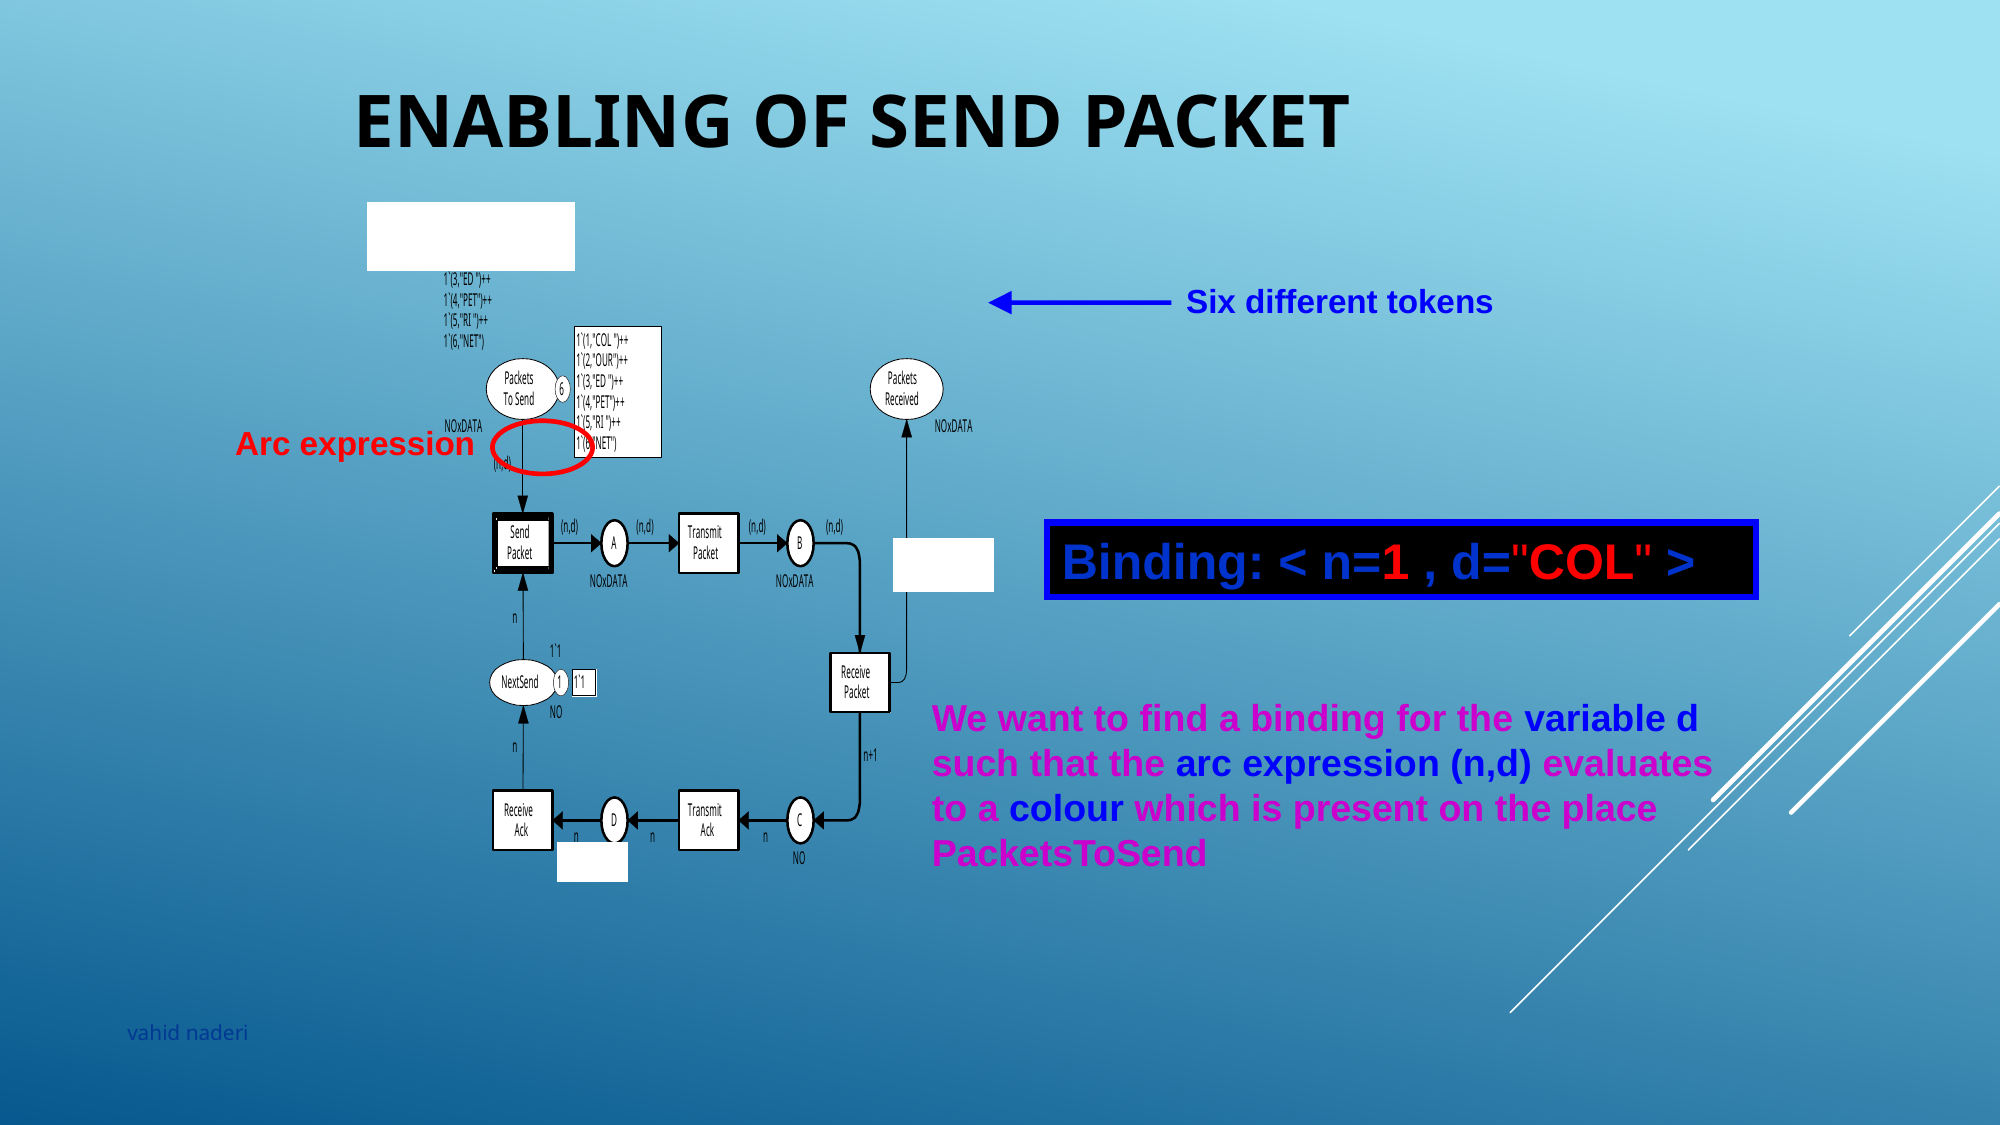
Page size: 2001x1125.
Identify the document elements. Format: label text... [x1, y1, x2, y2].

text_box [995, 292, 1172, 313]
text_box We want to find a binding for the variable d such that the arc expression (n,d) evaluates to a colour which is present on the place PacketsToSend [995, 686, 1739, 882]
text_box Six different tokens [1171, 273, 1579, 328]
footer vahid naderi [112, 1012, 1350, 1073]
title Enabling of Send Packet [338, 66, 1384, 171]
text_box Binding: < n=1 , d="COL" > [1047, 522, 1756, 598]
text_box Arc expression [220, 414, 356, 470]
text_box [356, 202, 995, 882]
